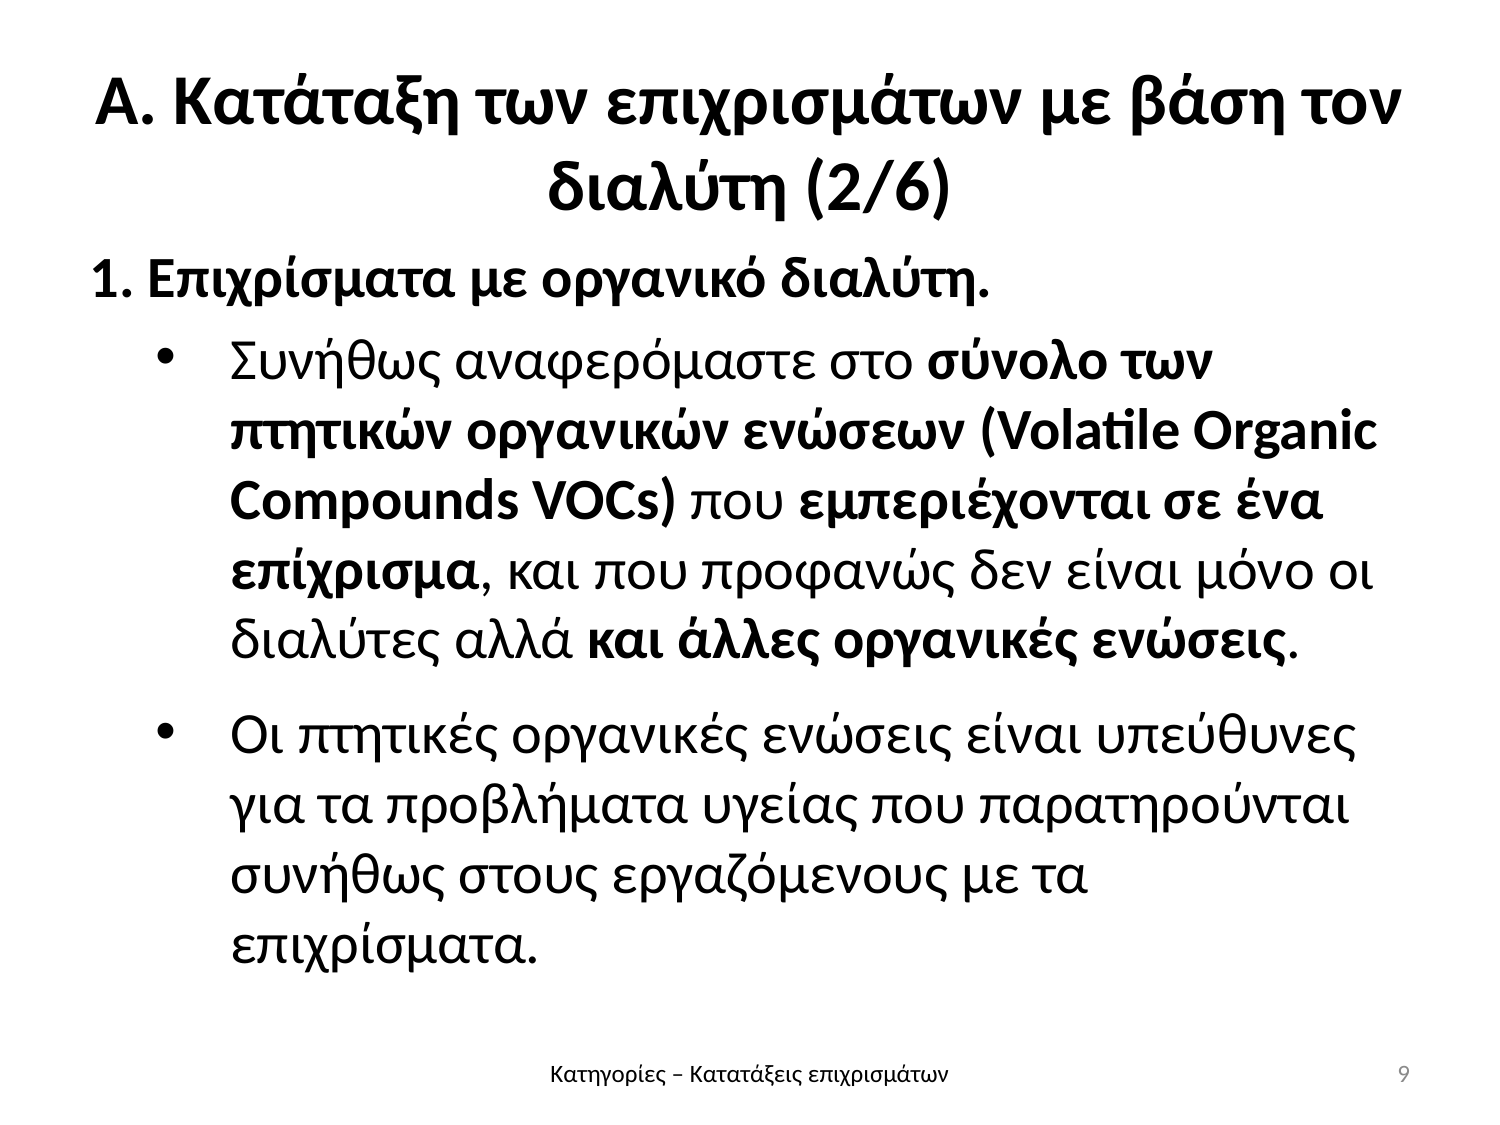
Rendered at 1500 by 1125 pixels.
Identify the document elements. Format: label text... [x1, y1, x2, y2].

slide_number 9 [1074, 1042, 1425, 1103]
text_box 1. Επιχρίσματα με οργανικό διαλύτη. Συνήθως αναφερόμαστε στο σύνολο των πτητικών οργανικών ενώσεων (Volatile Organic Compounds VOCs) που εμπεριέχονται σε ένα επίχρισμα, και που προφανώς δεν είναι μόνο οι διαλύτες αλλά και άλλες οργανικές ενώσεις. Οι πτητικές οργανικές ενώσεις είναι υπεύθυνες για τα προβλήματα υγείας που παρατηρούνται συνήθως στους εργαζόμενους με τα επιχρίσματα. [74, 231, 1425, 1005]
footer Κατηγορίες – Κατατάξεις επιχρισμάτων [512, 1042, 988, 1103]
title Α. Κατάταξη των επιχρισμάτων με βάση τον διαλύτη (2/6) [75, 45, 1425, 231]
